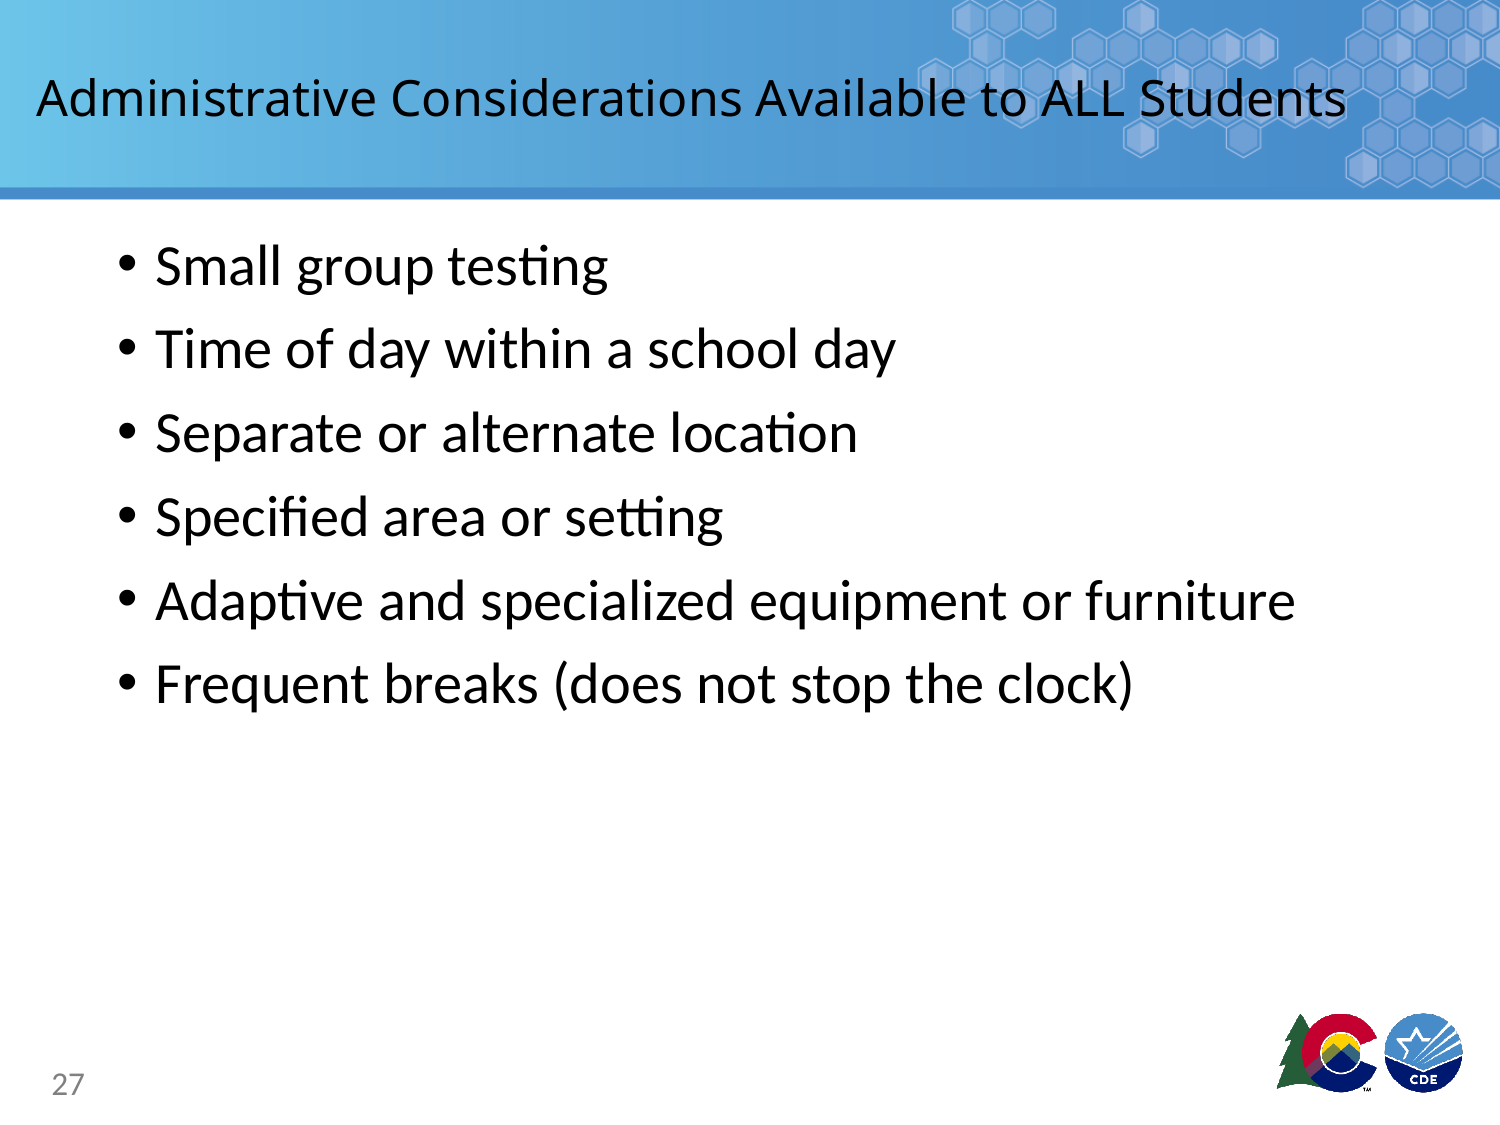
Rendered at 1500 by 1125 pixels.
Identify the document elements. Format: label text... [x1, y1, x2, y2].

picture [1275, 1012, 1463, 1093]
picture [0, 0, 1500, 200]
text_box Small group testing Time of day within a school day Separate or alternate location Specified area or setting Adaptive and specialized equipment or furniture Frequent breaks (does not stop the clock) [103, 227, 1397, 1002]
title Administrative Considerations Available to ALL Students [36, 51, 1463, 149]
slide_number 27 [36, 1054, 375, 1115]
